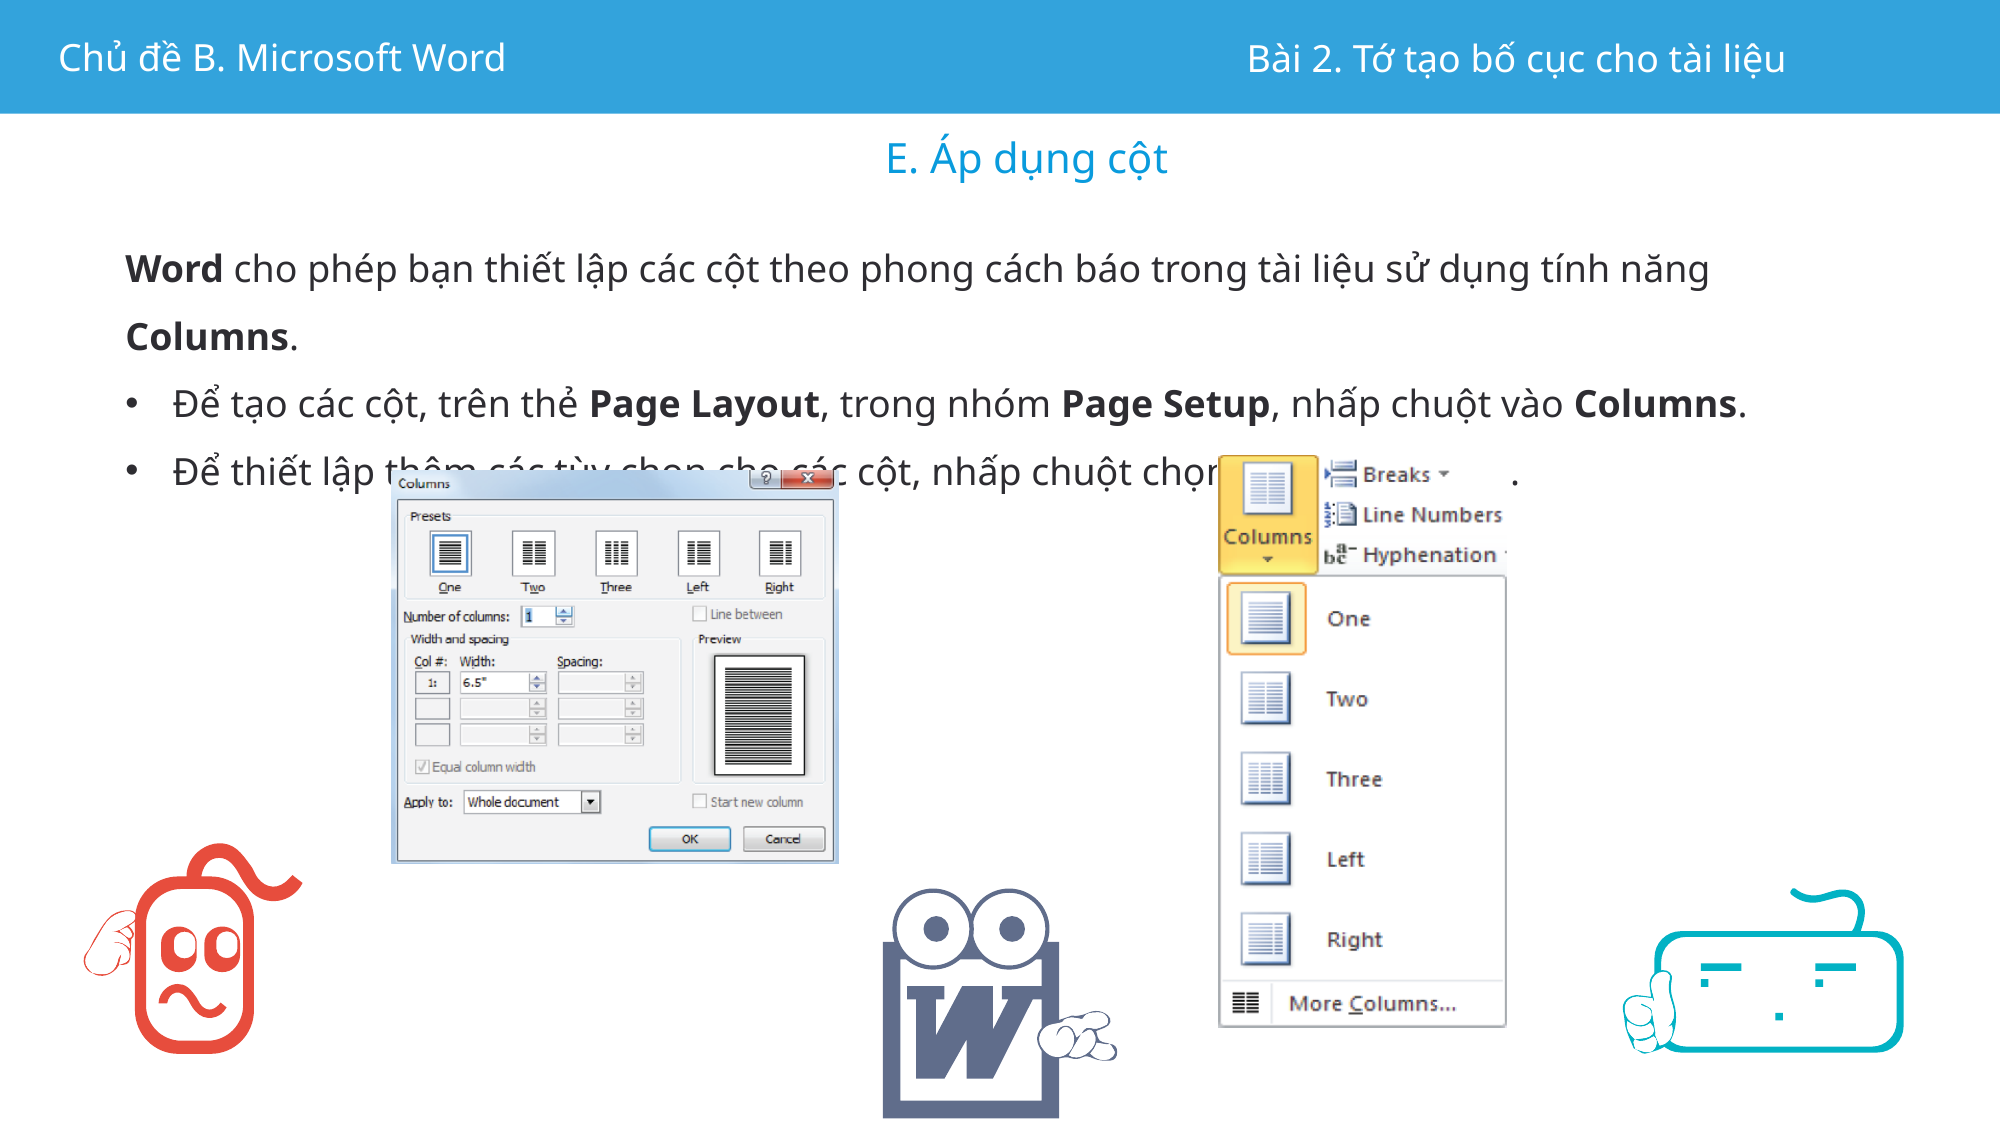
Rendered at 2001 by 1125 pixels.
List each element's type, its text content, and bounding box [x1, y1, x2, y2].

text_box Word cho phép bạn thiết lập các cột theo phong cách báo trong tài liệu sử dụng tính năng Columns. Để tạo các cột, trên thẻ Page Layout, trong nhóm Page Setup, nhấp chuột vào Columns. Để thiết lập thêm các tùy chọn cho các cột, nhấp chuột chọn More Columns. [110, 215, 1837, 500]
list E. Áp dụng cột [209, 130, 1815, 198]
picture [391, 470, 839, 864]
picture [1217, 454, 1508, 1028]
